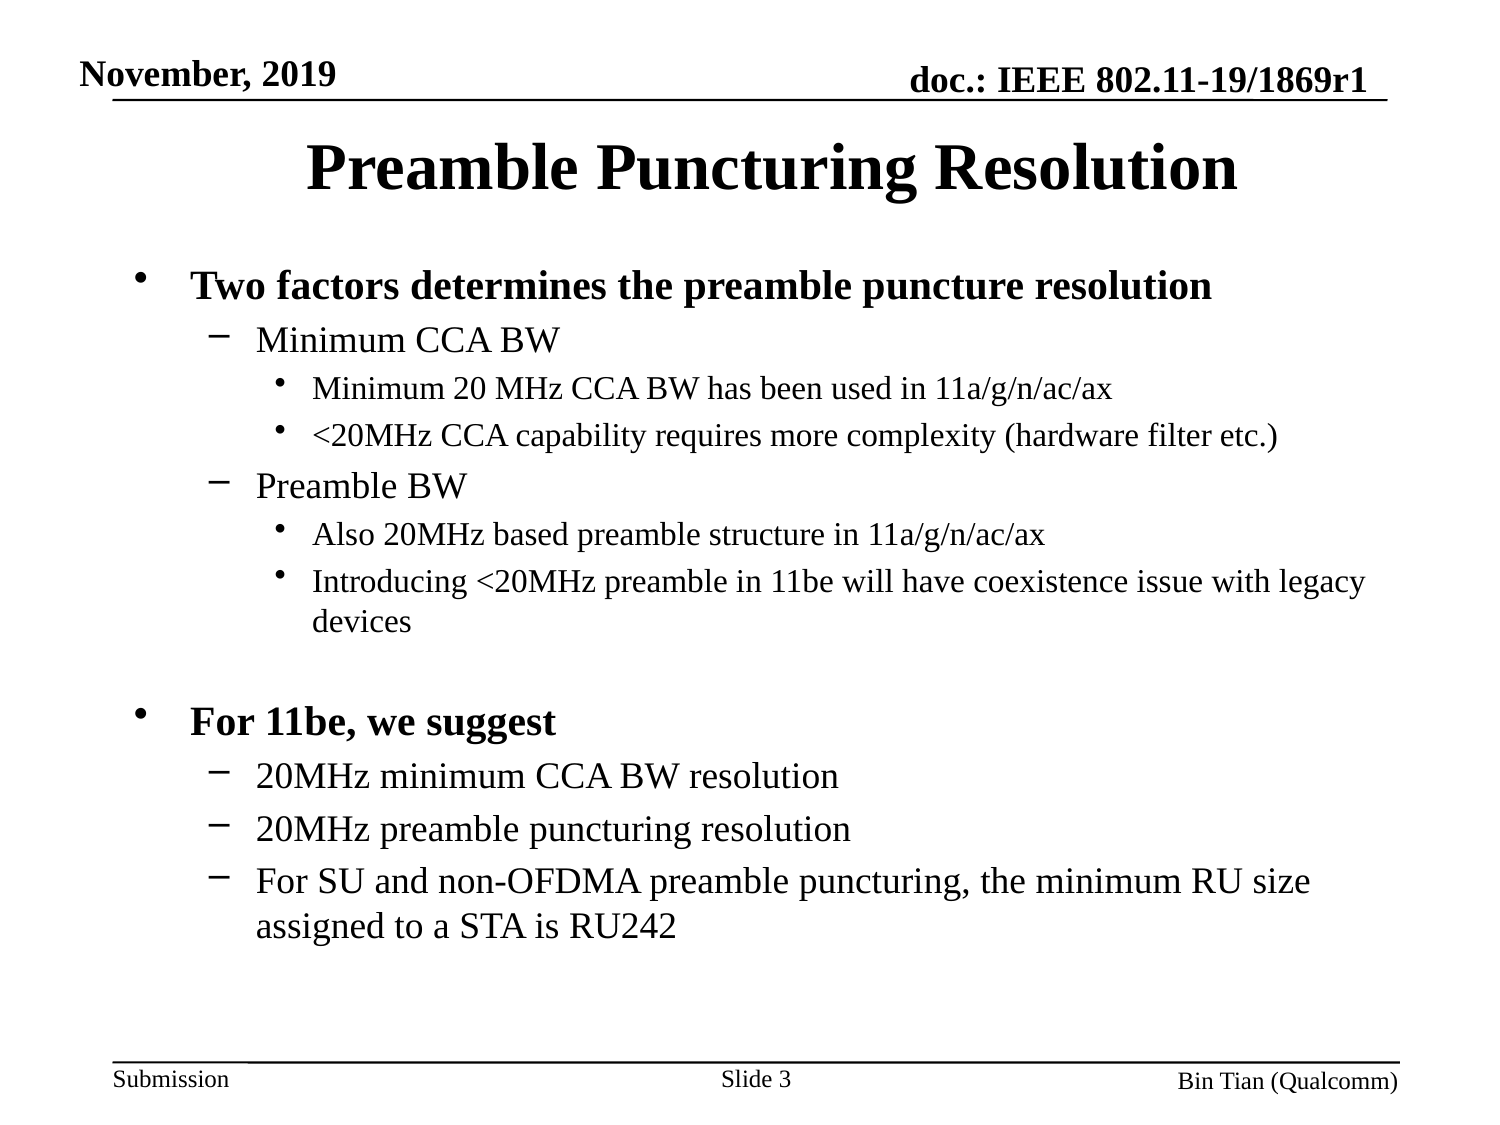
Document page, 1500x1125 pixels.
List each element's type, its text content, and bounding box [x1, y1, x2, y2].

slide_number Slide 3 [712, 1061, 800, 1093]
list Two factors determines the preamble puncture resolution Minimum CCA BW Minimum 20 MHz CCA BW has been used in 11a/g/n/ac/ax <20MHz CCA capability requires more complexity (hardware filter etc.) Preamble BW Also 20MHz based preamble structure in 11a/g/n/ac/ax Introducing <20MHz preamble in 11be will have coexistence issue with legacy devices For 11be, we suggest 20MHz minimum CCA BW resolution 20MHz preamble puncturing resolution For SU and non-OFDMA preamble puncturing, the minimum RU size assigned to a STA is RU242 [118, 249, 1394, 925]
title Preamble Puncturing Resolution [135, 75, 1411, 250]
